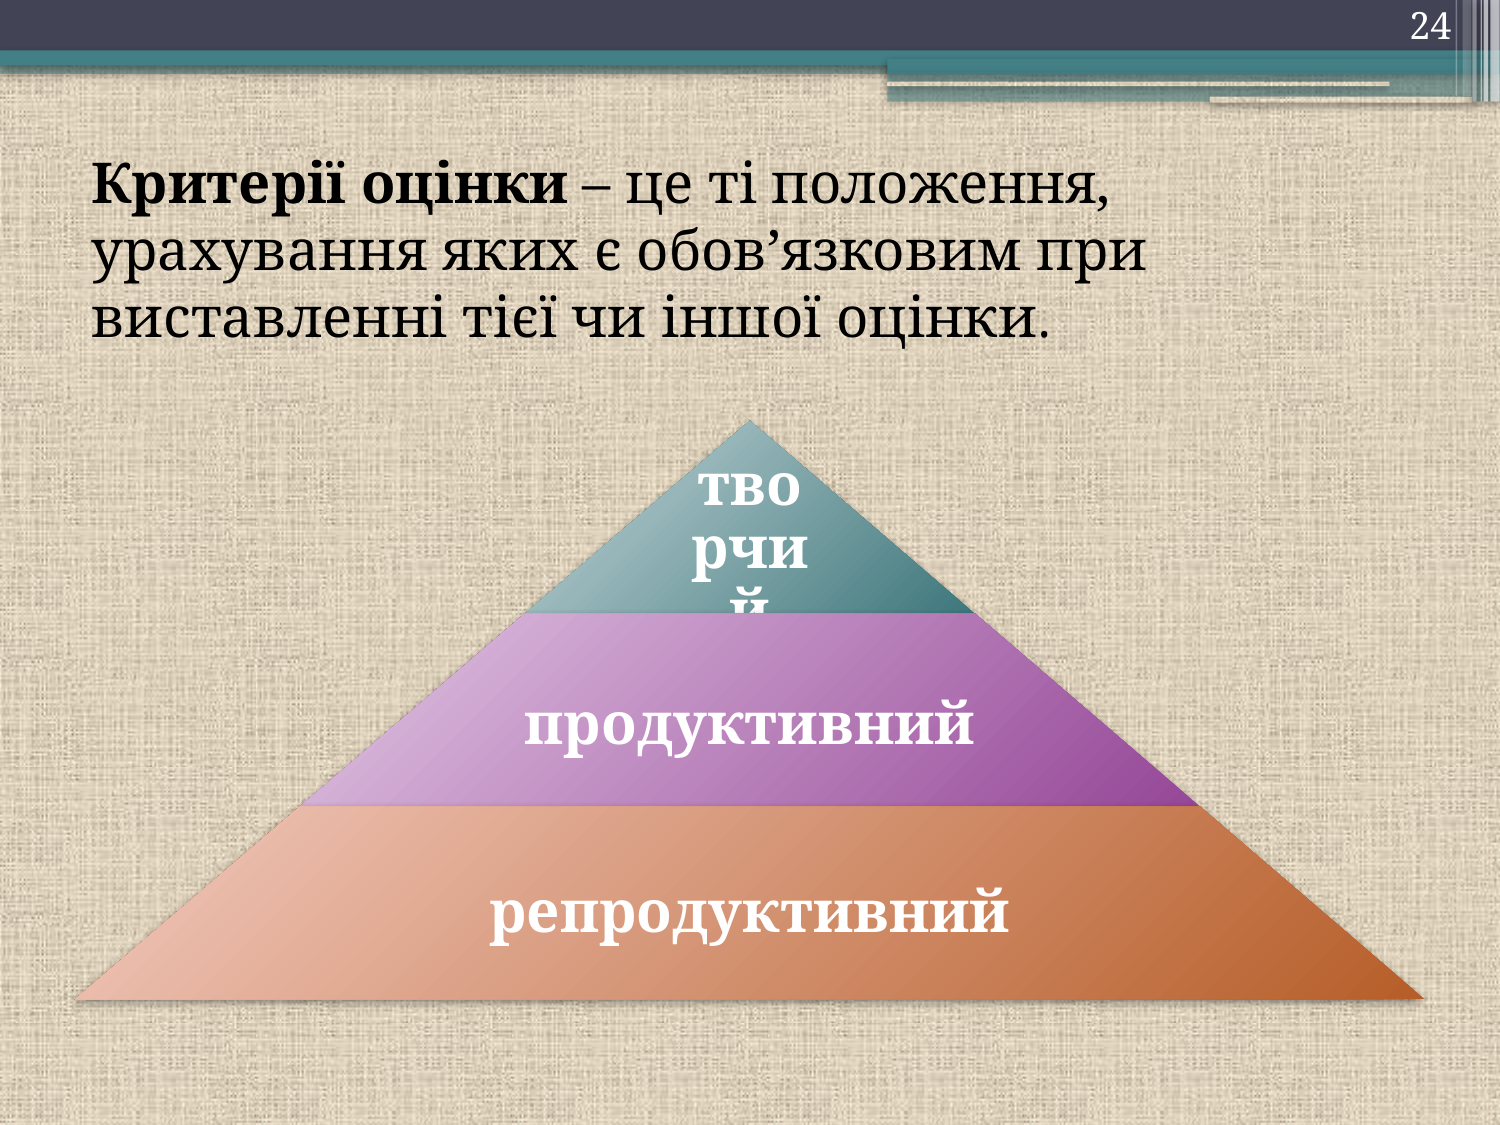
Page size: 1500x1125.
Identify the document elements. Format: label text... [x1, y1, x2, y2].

title Критерії оцінки – це ті положення, урахування яких є обов’язковим при виставленні тієї чи іншої оцінки. [76, 137, 1427, 359]
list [74, 420, 1426, 1000]
slide_number 24 [1341, 0, 1466, 61]
picture [0, 74, 1500, 1125]
